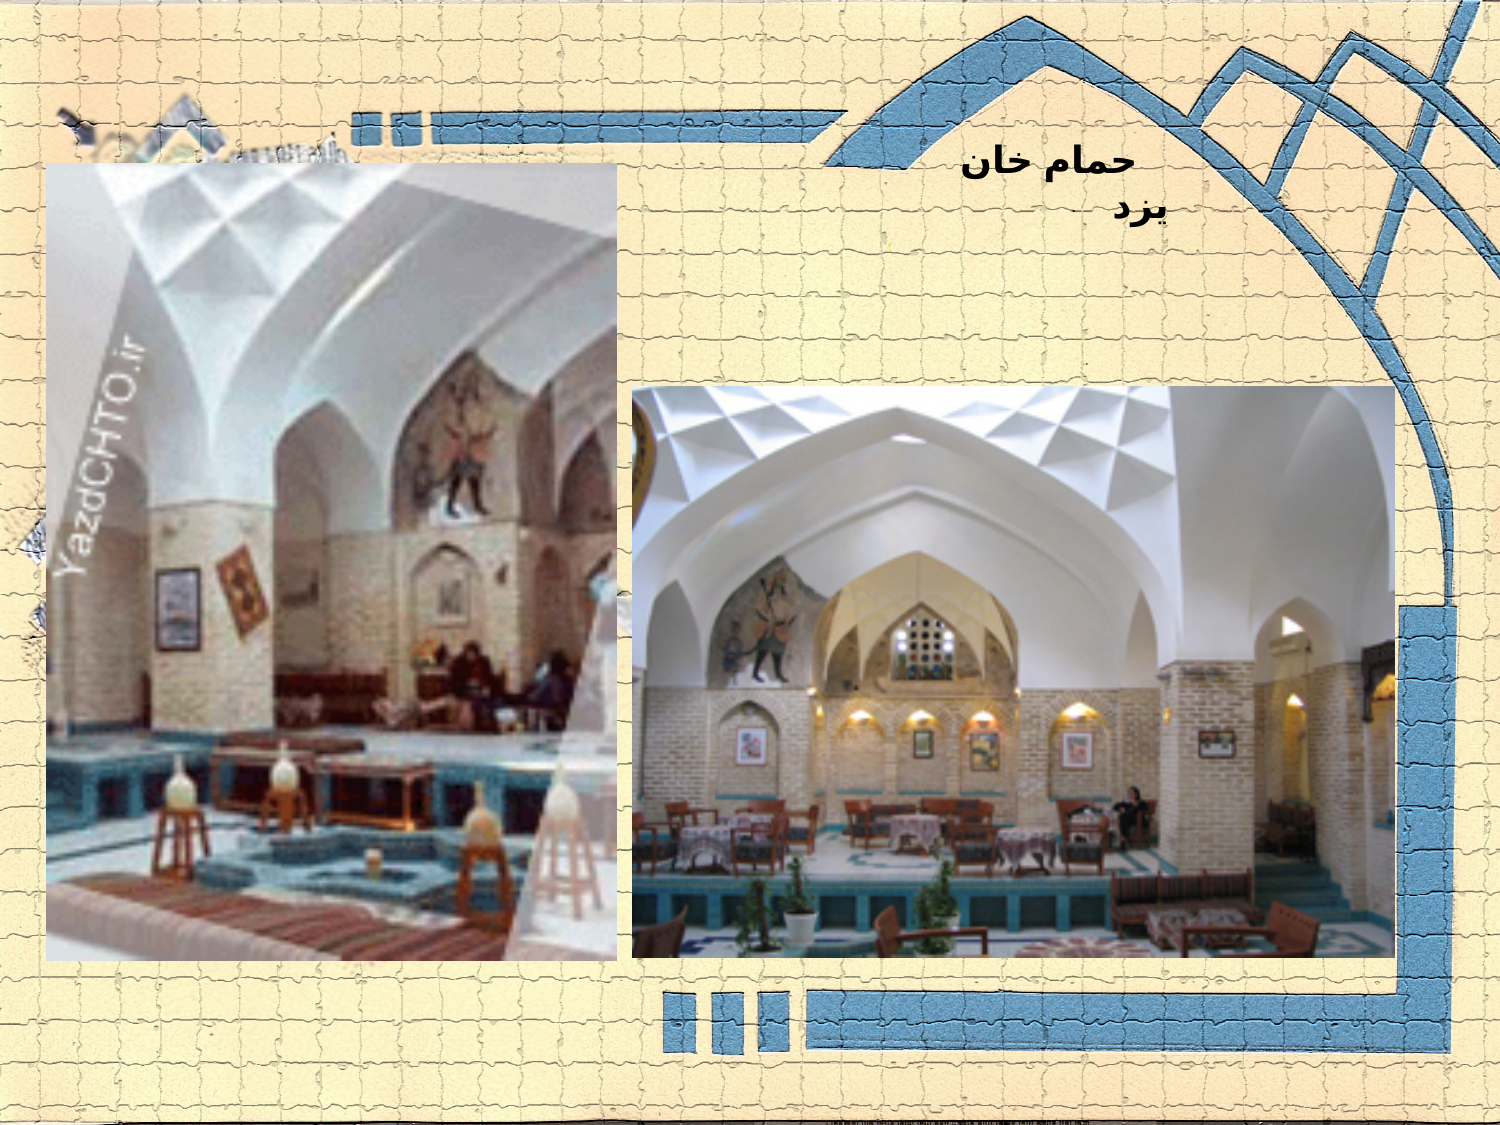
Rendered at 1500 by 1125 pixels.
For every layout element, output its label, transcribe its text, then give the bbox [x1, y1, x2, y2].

text_box حمام خان یزد [937, 128, 1184, 324]
picture [0, 0, 1500, 1125]
